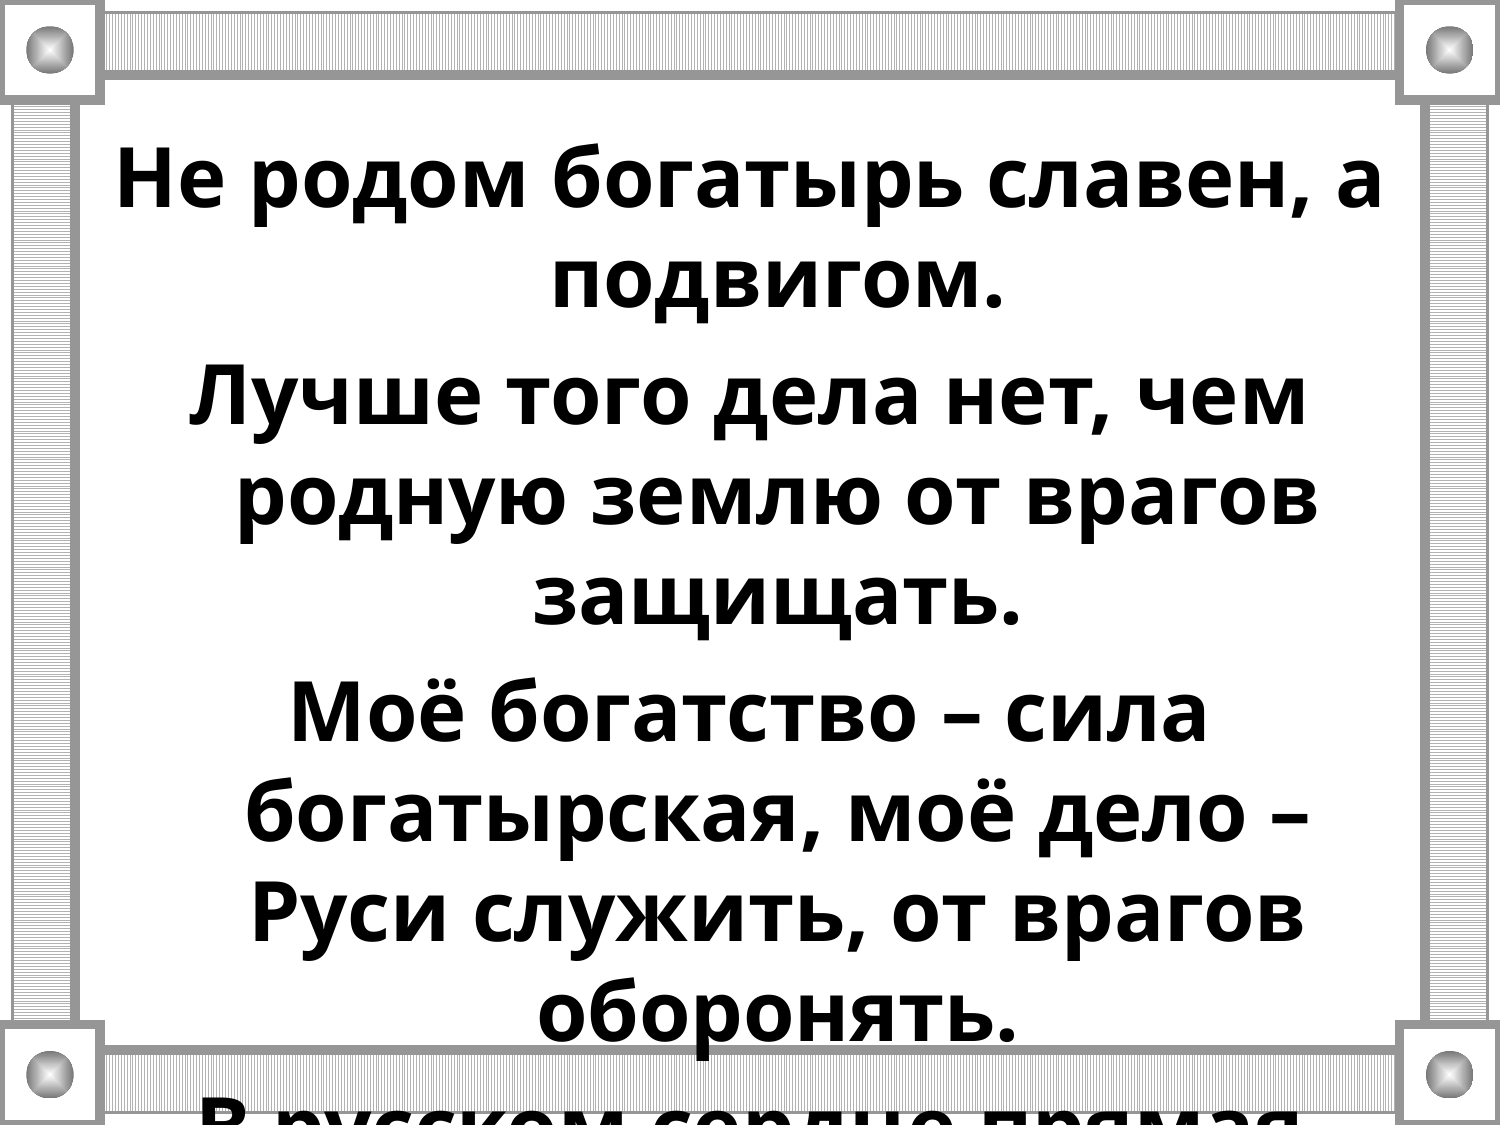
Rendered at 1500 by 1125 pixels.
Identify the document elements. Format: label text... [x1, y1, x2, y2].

text_box Не родом богатырь славен, а подвигом. Лучше того дела нет, чем родную землю от врагов защищать. Моё богатство – сила богатырская, моё дело – Руси служить, от врагов оборонять. В русском сердце прямая честь да любовь к Руси – матушке. [74, 117, 1425, 1005]
